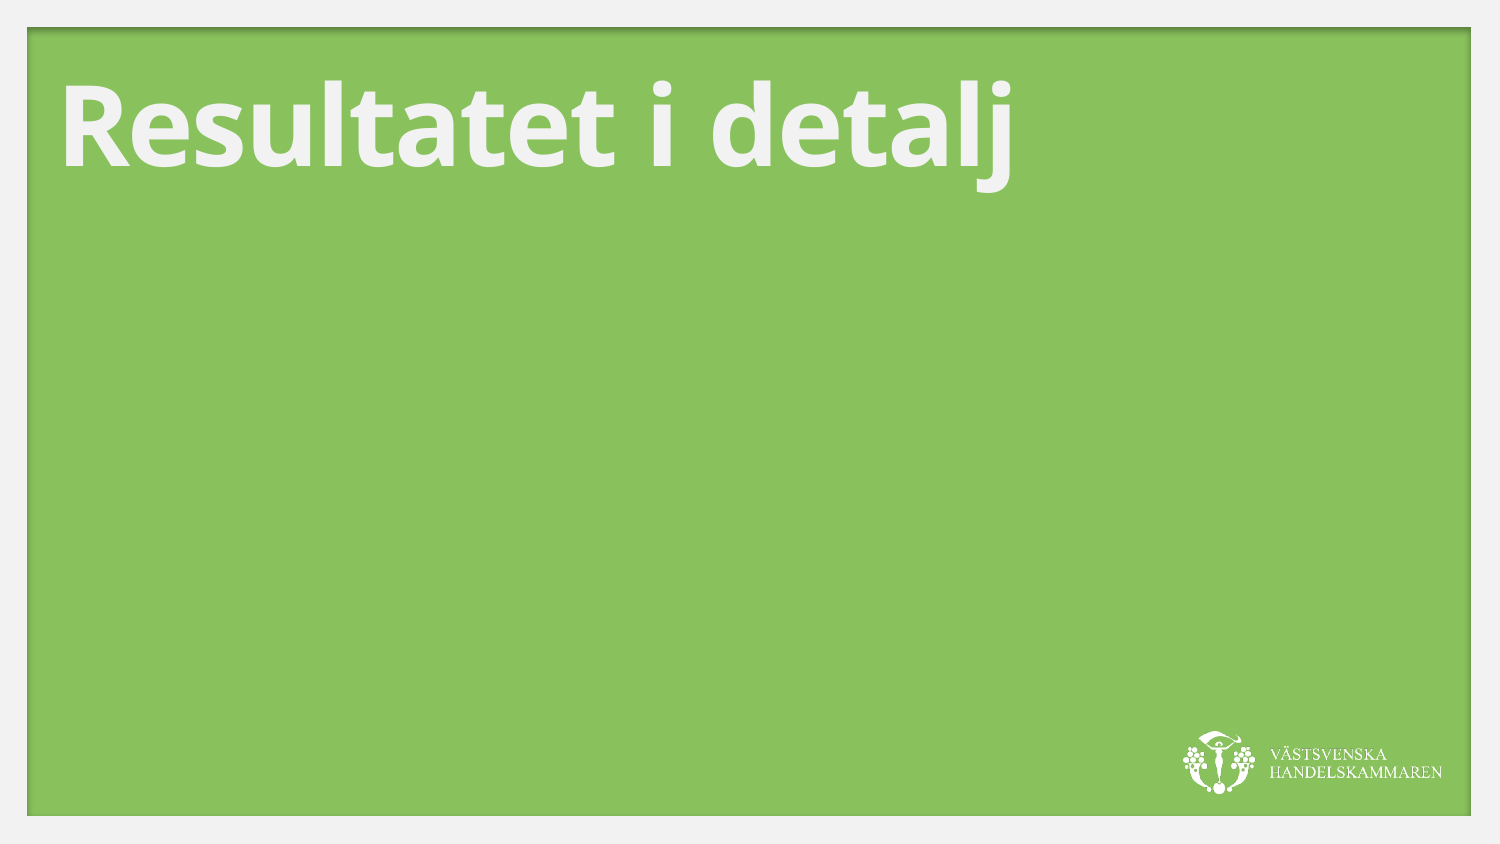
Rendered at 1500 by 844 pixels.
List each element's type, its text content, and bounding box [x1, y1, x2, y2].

title Resultatet i detalj [54, 52, 1447, 195]
picture [1183, 731, 1442, 794]
